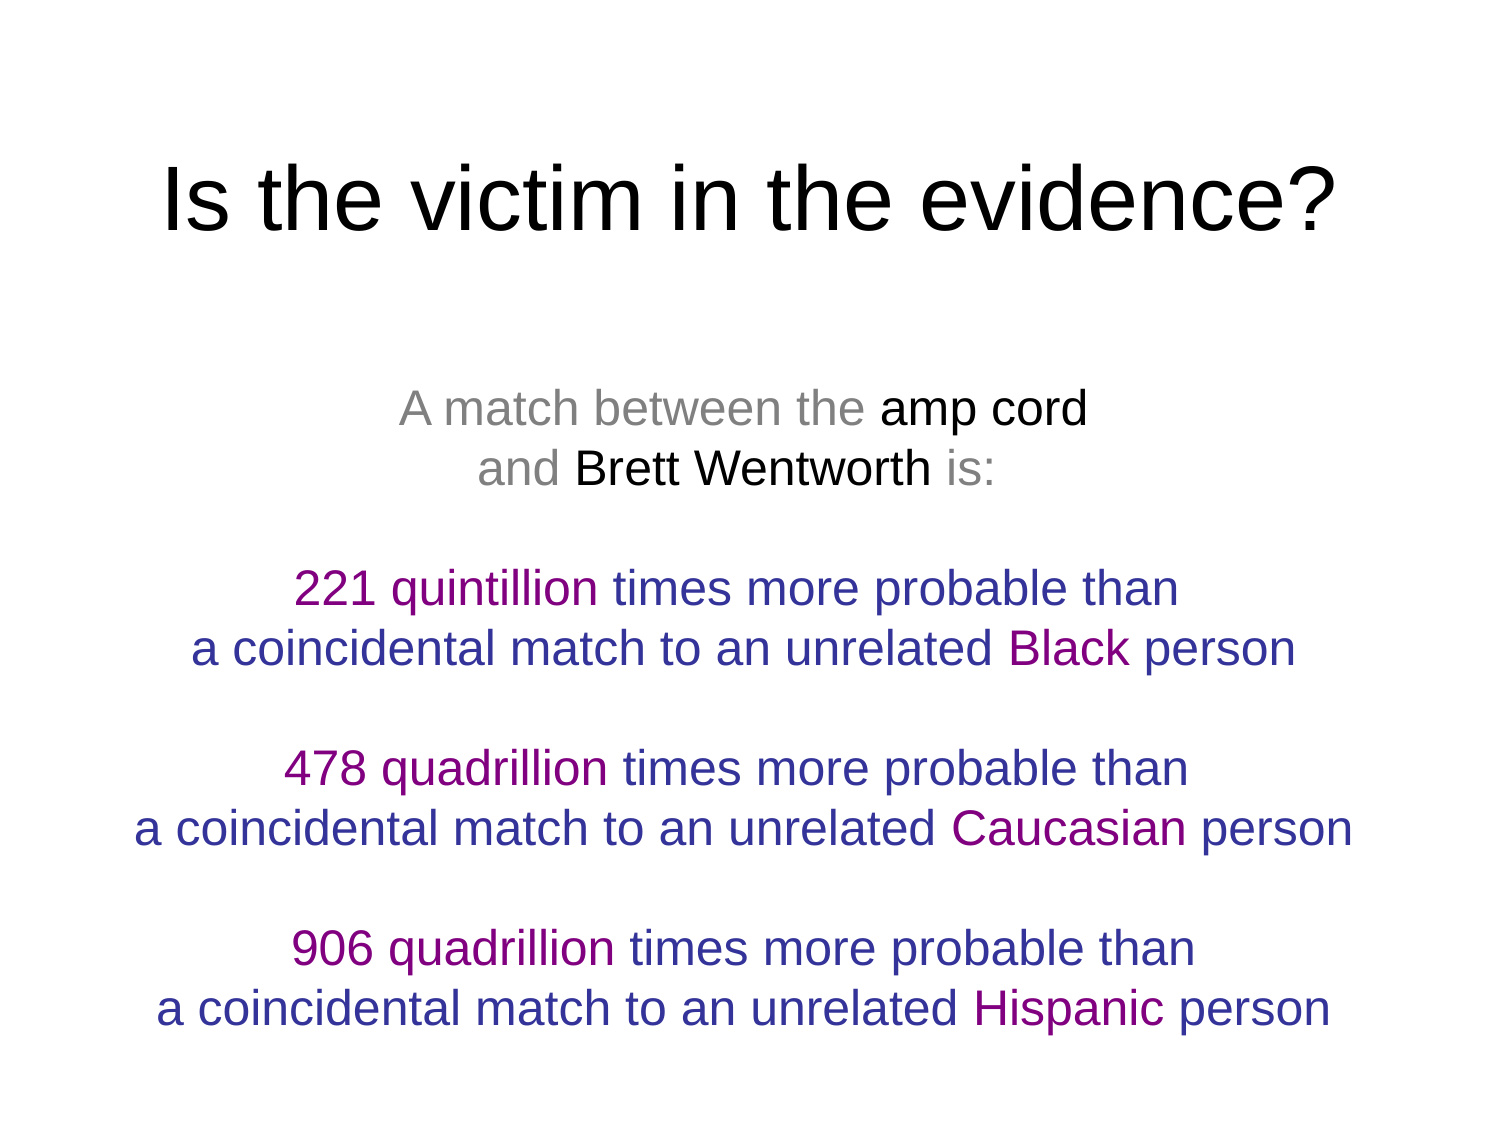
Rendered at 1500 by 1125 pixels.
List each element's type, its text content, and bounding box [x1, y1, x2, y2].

text_box A match between the amp cord and Brett Wentworth is: 221 quintillion times more probable than a coincidental match to an unrelated Black person 478 quadrillion times more probable than a coincidental match to an unrelated Caucasian person 906 quadrillion times more probable than a coincidental match to an unrelated Hispanic person [62, 368, 1425, 1044]
title Is the victim in the evidence? [0, 99, 1500, 288]
